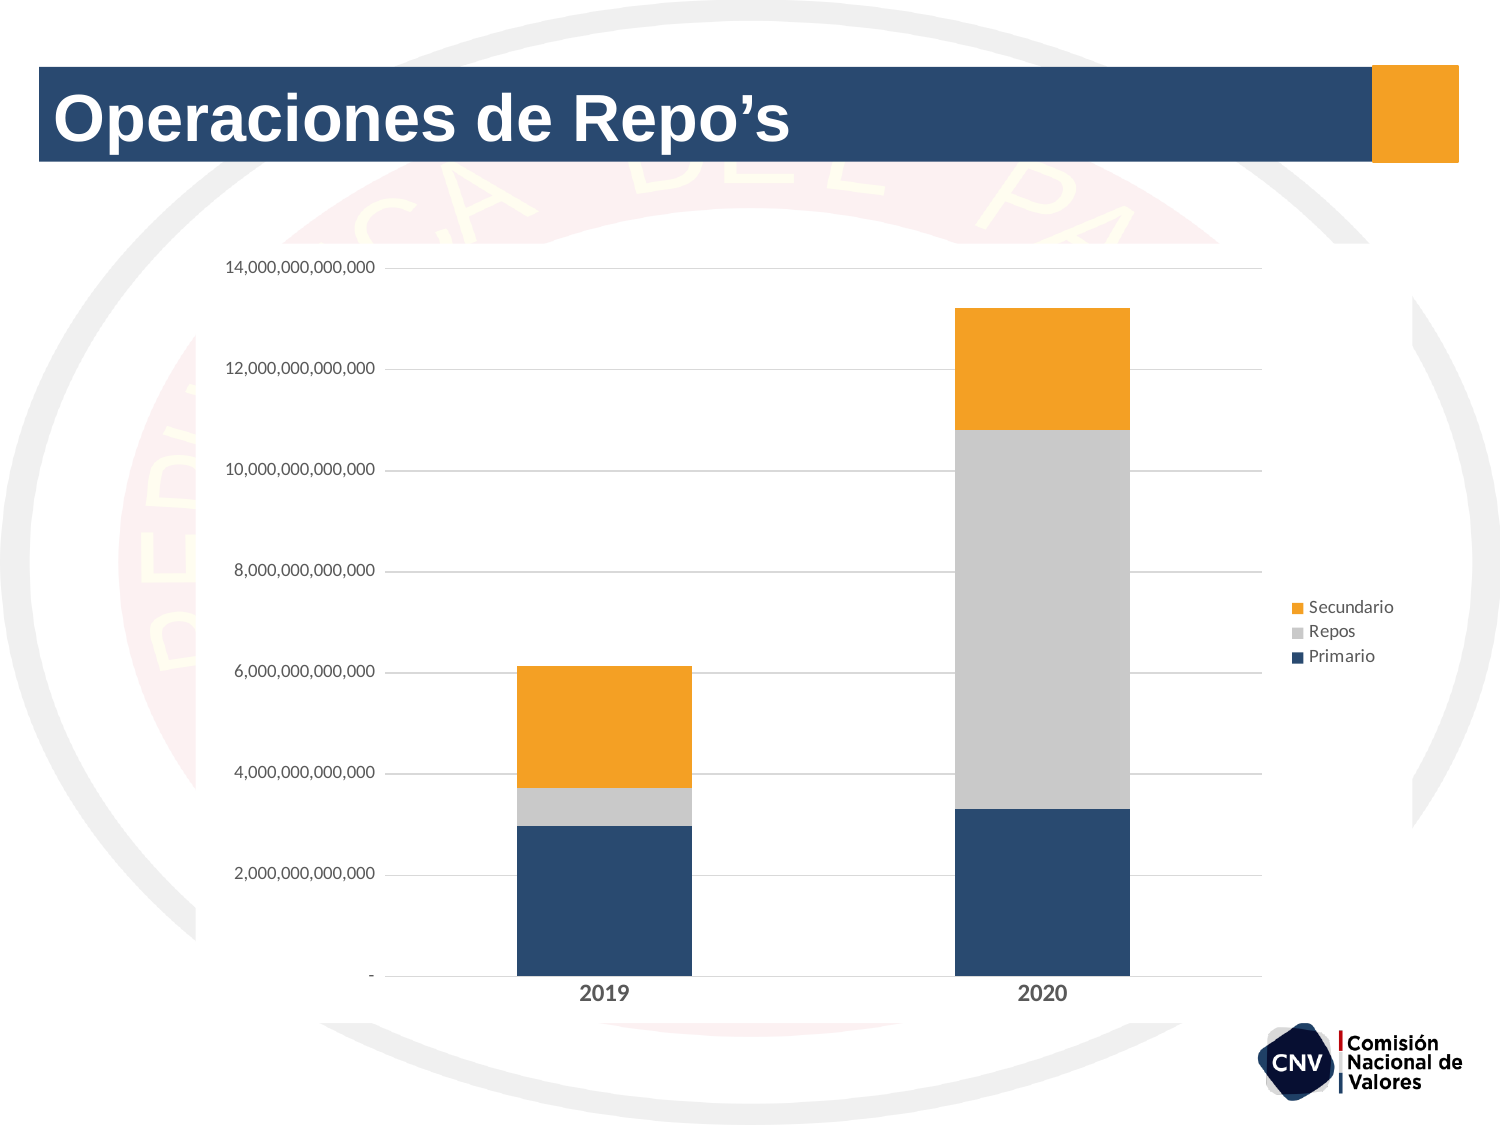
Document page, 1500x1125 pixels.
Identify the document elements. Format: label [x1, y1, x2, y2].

chart [195, 243, 1413, 1024]
text_box [38, 65, 1460, 163]
picture [1204, 977, 1500, 1125]
